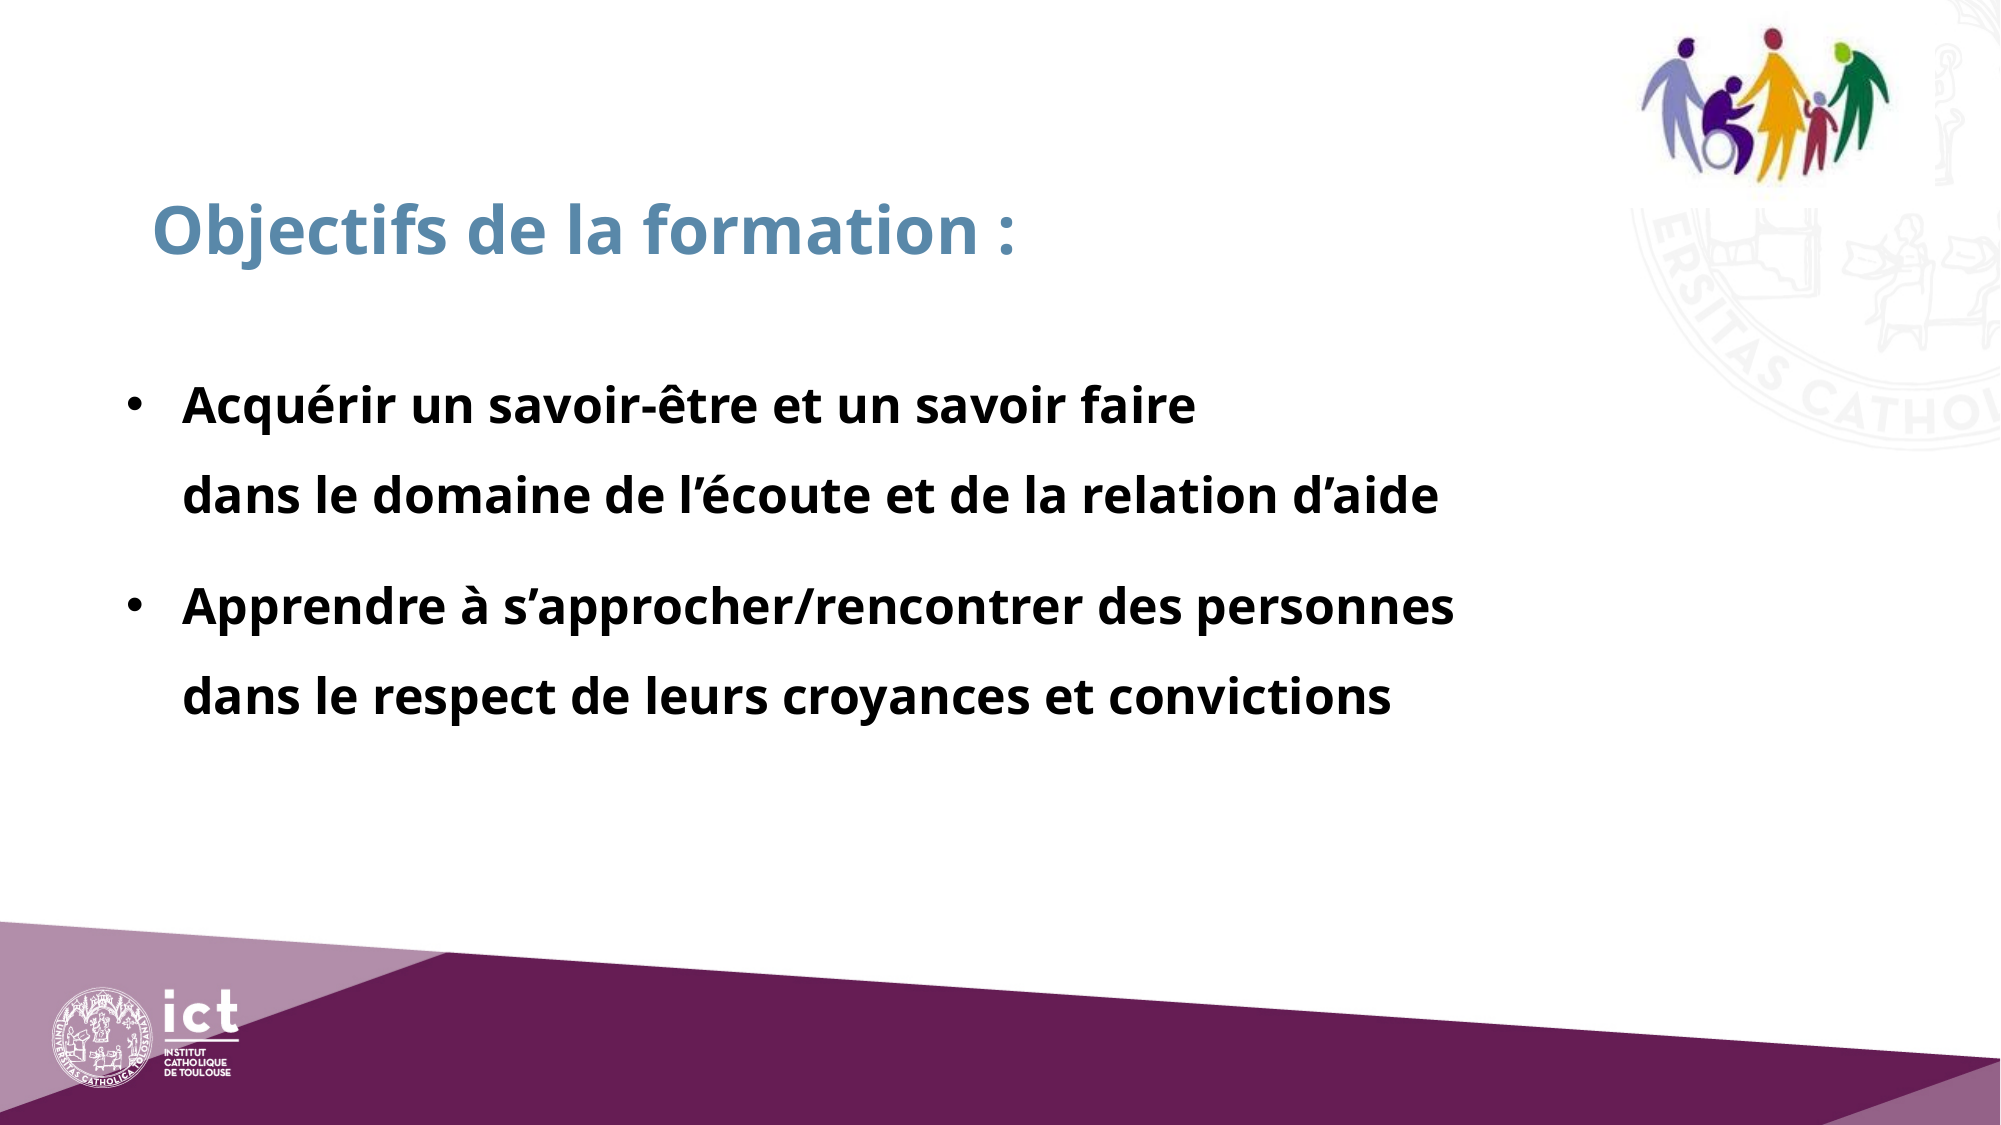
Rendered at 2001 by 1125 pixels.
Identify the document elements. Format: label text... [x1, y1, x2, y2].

list Acquérir un savoir-être et un savoir faire dans le domaine de l’écoute et de la relation d’aide Apprendre à s’approcher/rencontrer des personnes dans le respect de leurs croyances et convictions [111, 264, 1867, 999]
picture [0, 0, 2001, 1125]
title Objectifs de la formation : [136, 78, 1862, 264]
